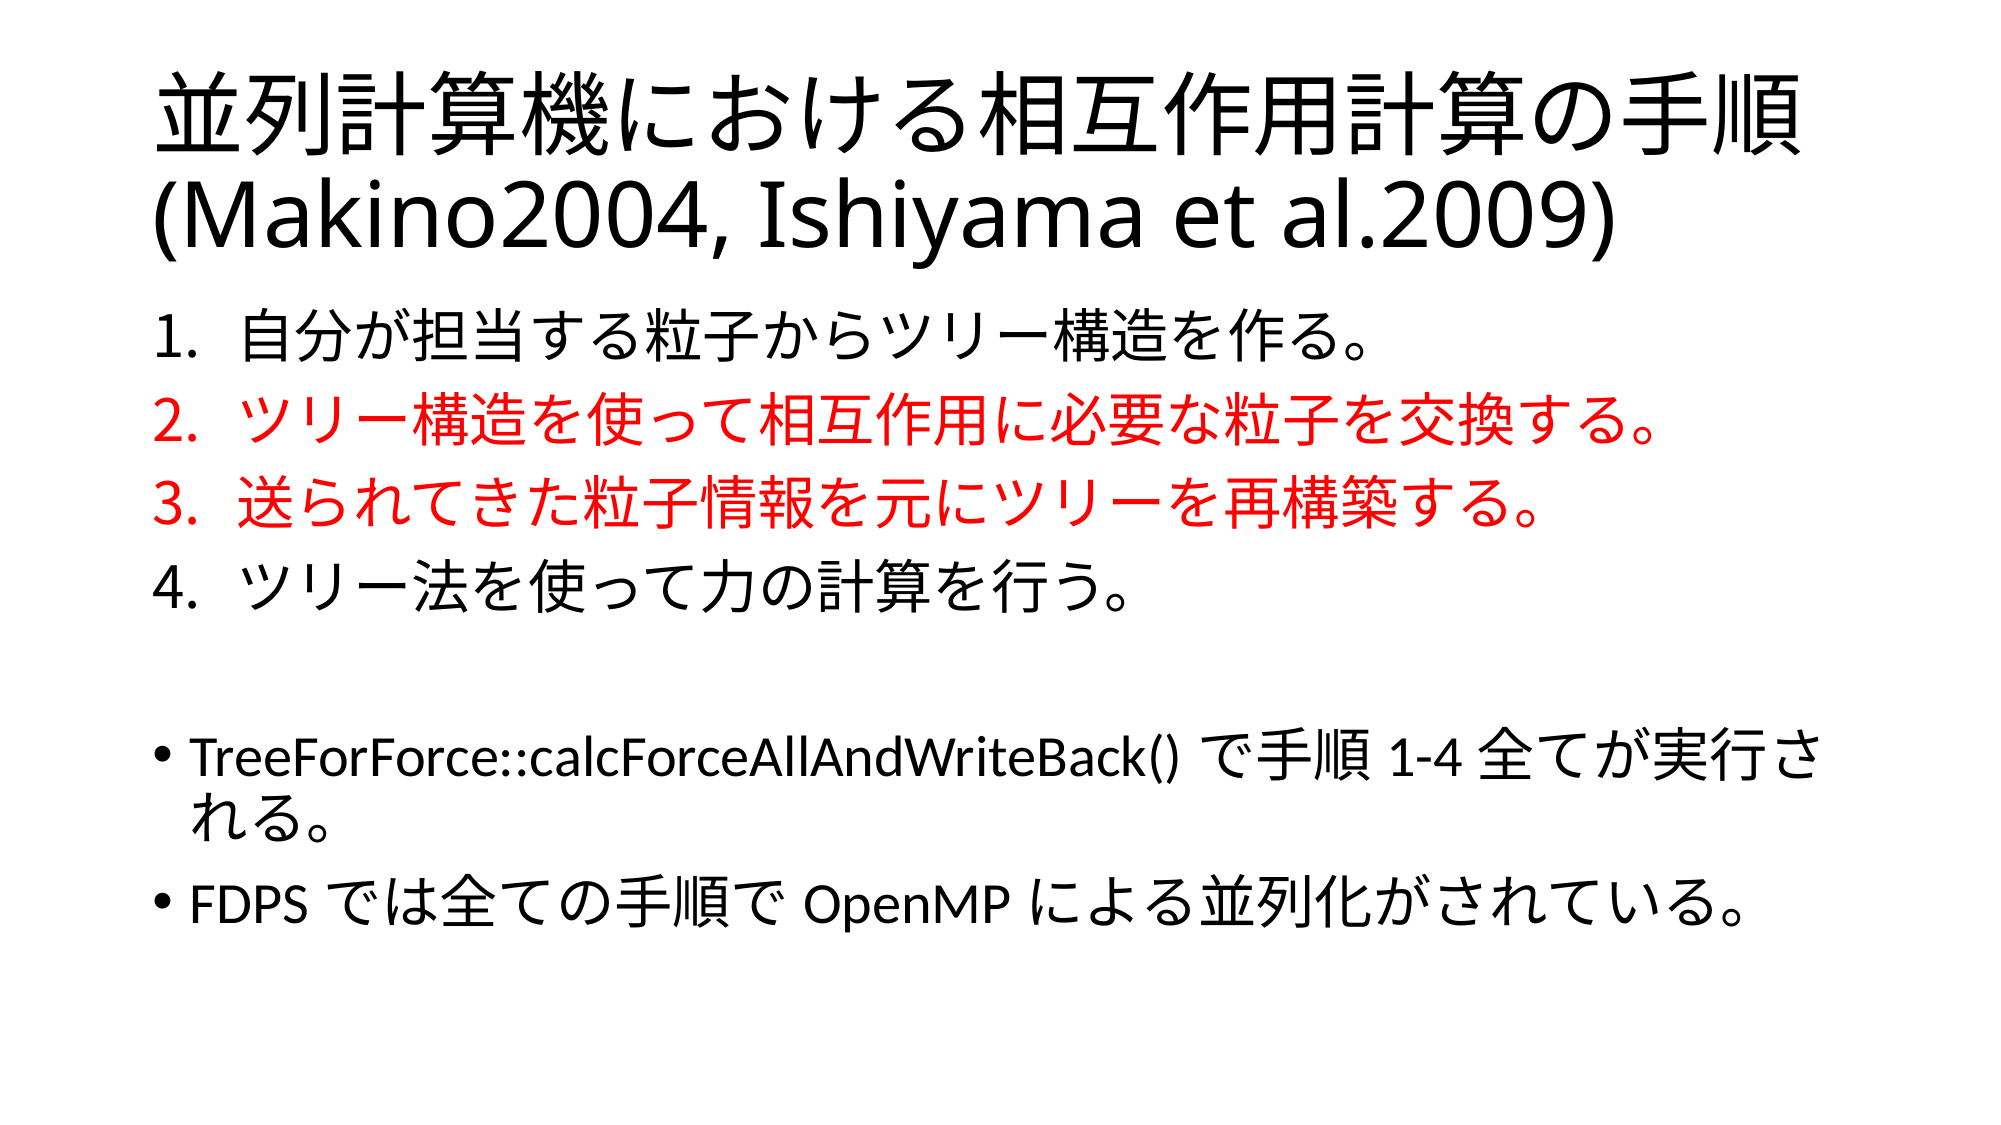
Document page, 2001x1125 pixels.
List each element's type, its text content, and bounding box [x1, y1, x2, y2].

title 並列計算機における相互作用計算の手順 (Makino2004, Ishiyama et al.2009) [137, 59, 1863, 278]
list 自分が担当する粒子からツリー構造を作る。 ツリー構造を使って相互作用に必要な粒子を交換する。 送られてきた粒子情報を元にツリーを再構築する。 ツリー法を使って力の計算を行う。 TreeForForce::calcForceAllAndWriteBack()で手順1-4全てが実行される。 FDPSでは全ての手順でOpenMPによる並列化がされている。 [137, 299, 1863, 1014]
